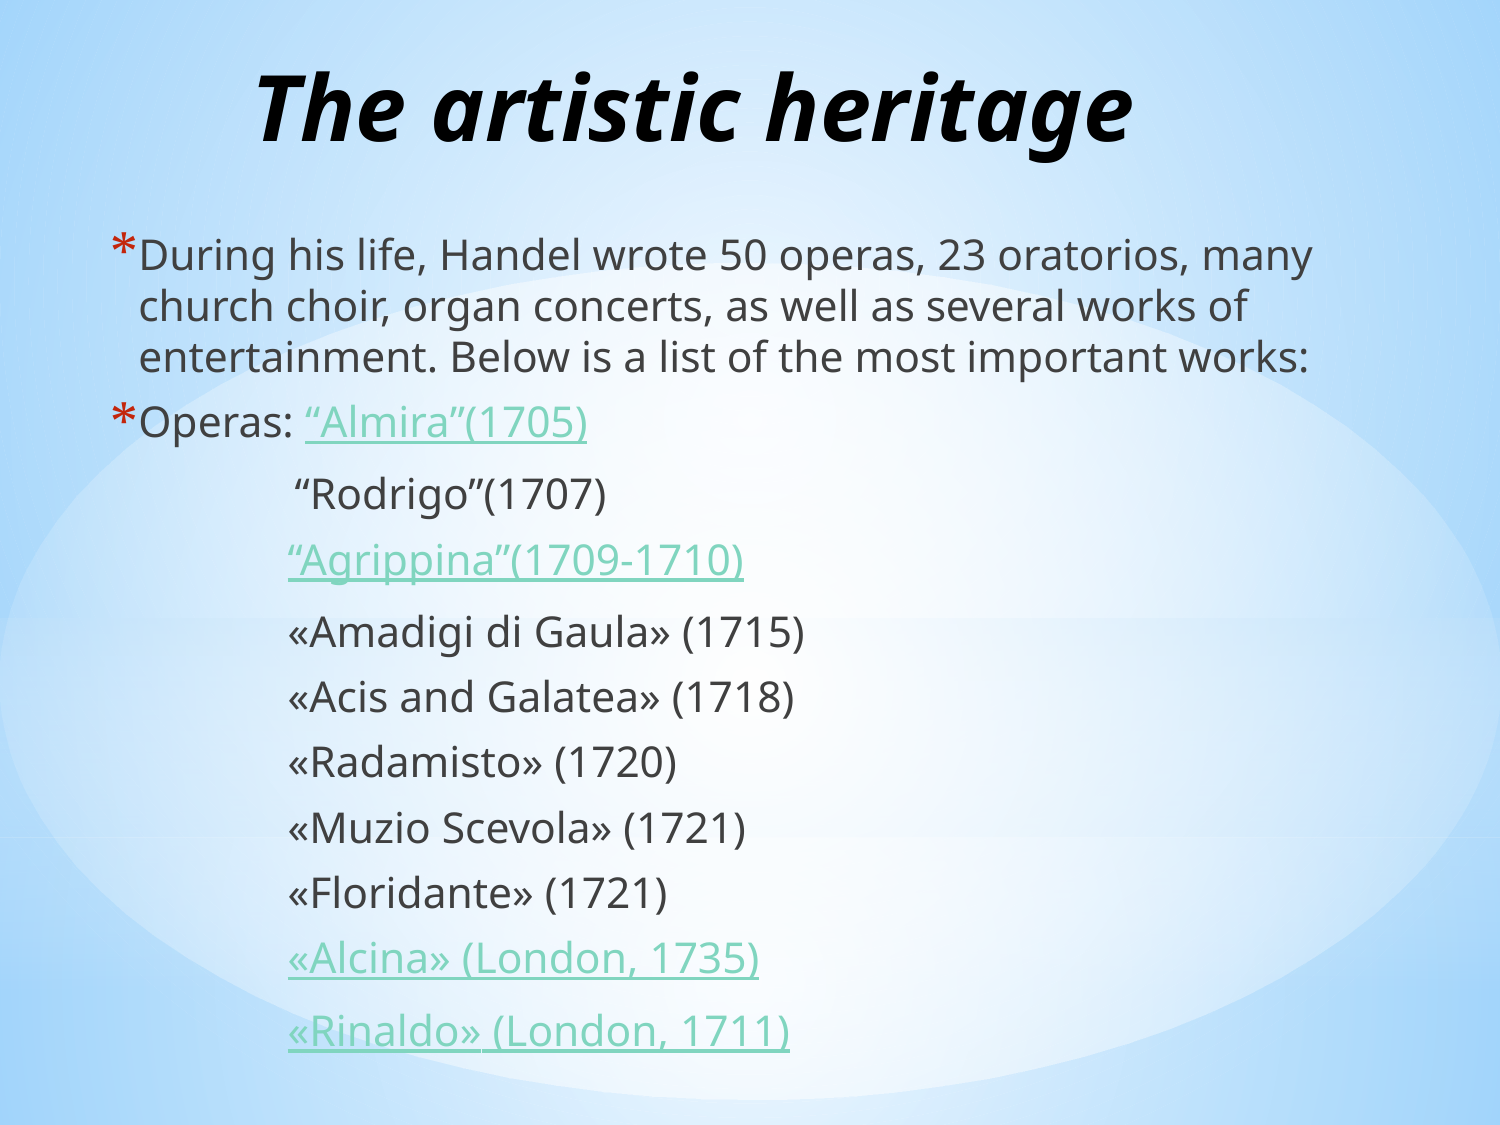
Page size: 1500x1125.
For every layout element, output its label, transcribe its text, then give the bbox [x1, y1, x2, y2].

title The artistic heritage [159, 42, 1228, 219]
list During his life, Handel wrote 50 operas, 23 oratorios, many church choir, organ concerts, as well as several works of entertainment. Below is a list of the most important works: Operas: “Almira”(1705) “Rodrigo”(1707) “Agrippina”(1709-1710) «Amadigi di Gaula» (1715) «Acis and Galatea» (1718) «Radamisto» (1720) «Muzio Scevola» (1721) «Floridante» (1721) «Alcina» (London, 1735) «Rinaldo» (London, 1711) [88, 219, 1424, 1071]
